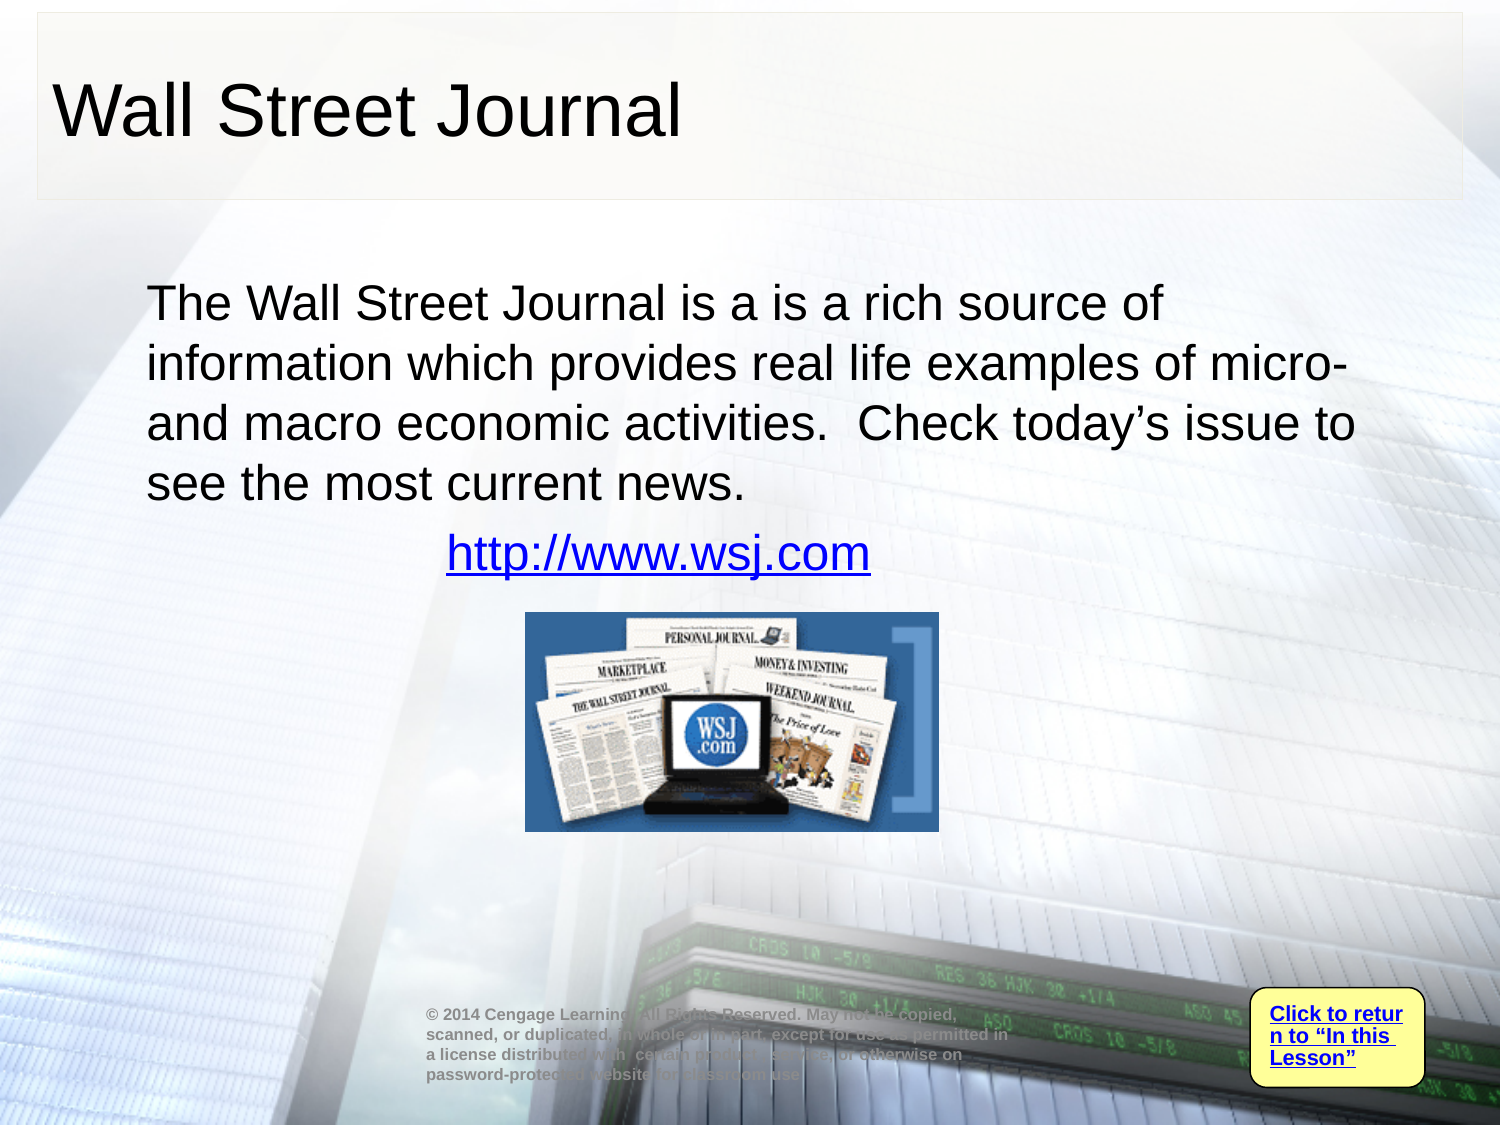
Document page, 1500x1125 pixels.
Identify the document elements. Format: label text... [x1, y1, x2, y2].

list The Wall Street Journal is a is a rich source of information which provides real life examples of micro- and macro economic activities. Check today’s issue to see the most current news. http://www.wsj.com [75, 262, 1425, 788]
picture [0, 0, 1500, 1125]
text_box Click to return to “In this Lesson” [1250, 987, 1426, 1088]
text_box © 2014 Cengage Learning. All Rights Reserved. May not be copied, scanned, or duplicated, in whole or in part, except for use as permitted in a license distributed with certain product , service, or otherwise on password-protected website for classroom use [412, 1012, 1025, 1076]
title Wall Street Journal [37, 12, 1463, 200]
